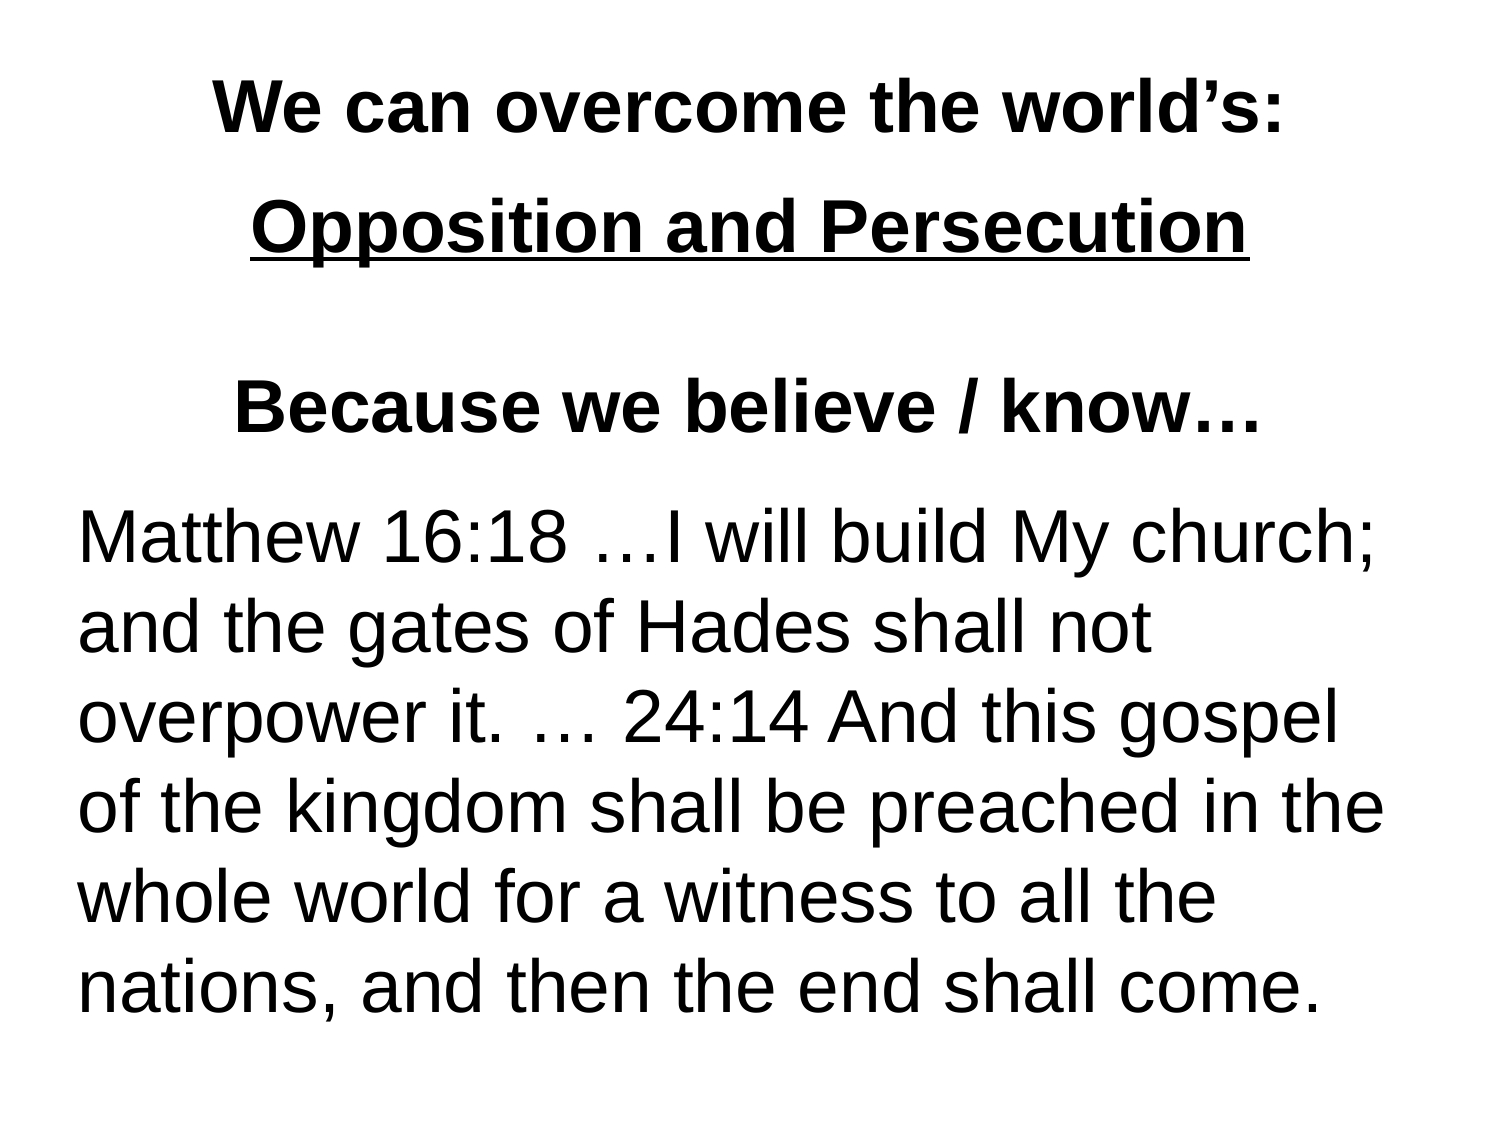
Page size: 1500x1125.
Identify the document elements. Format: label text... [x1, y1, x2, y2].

text_box We can overcome the world’s: Opposition and Persecution Because we believe / know… Matthew 16:18 …I will build My church; and the gates of Hades shall not overpower it. … 24:14 And this gospel of the kingdom shall be preached in the whole world for a witness to all the nations, and then the end shall come. [62, 50, 1438, 1035]
